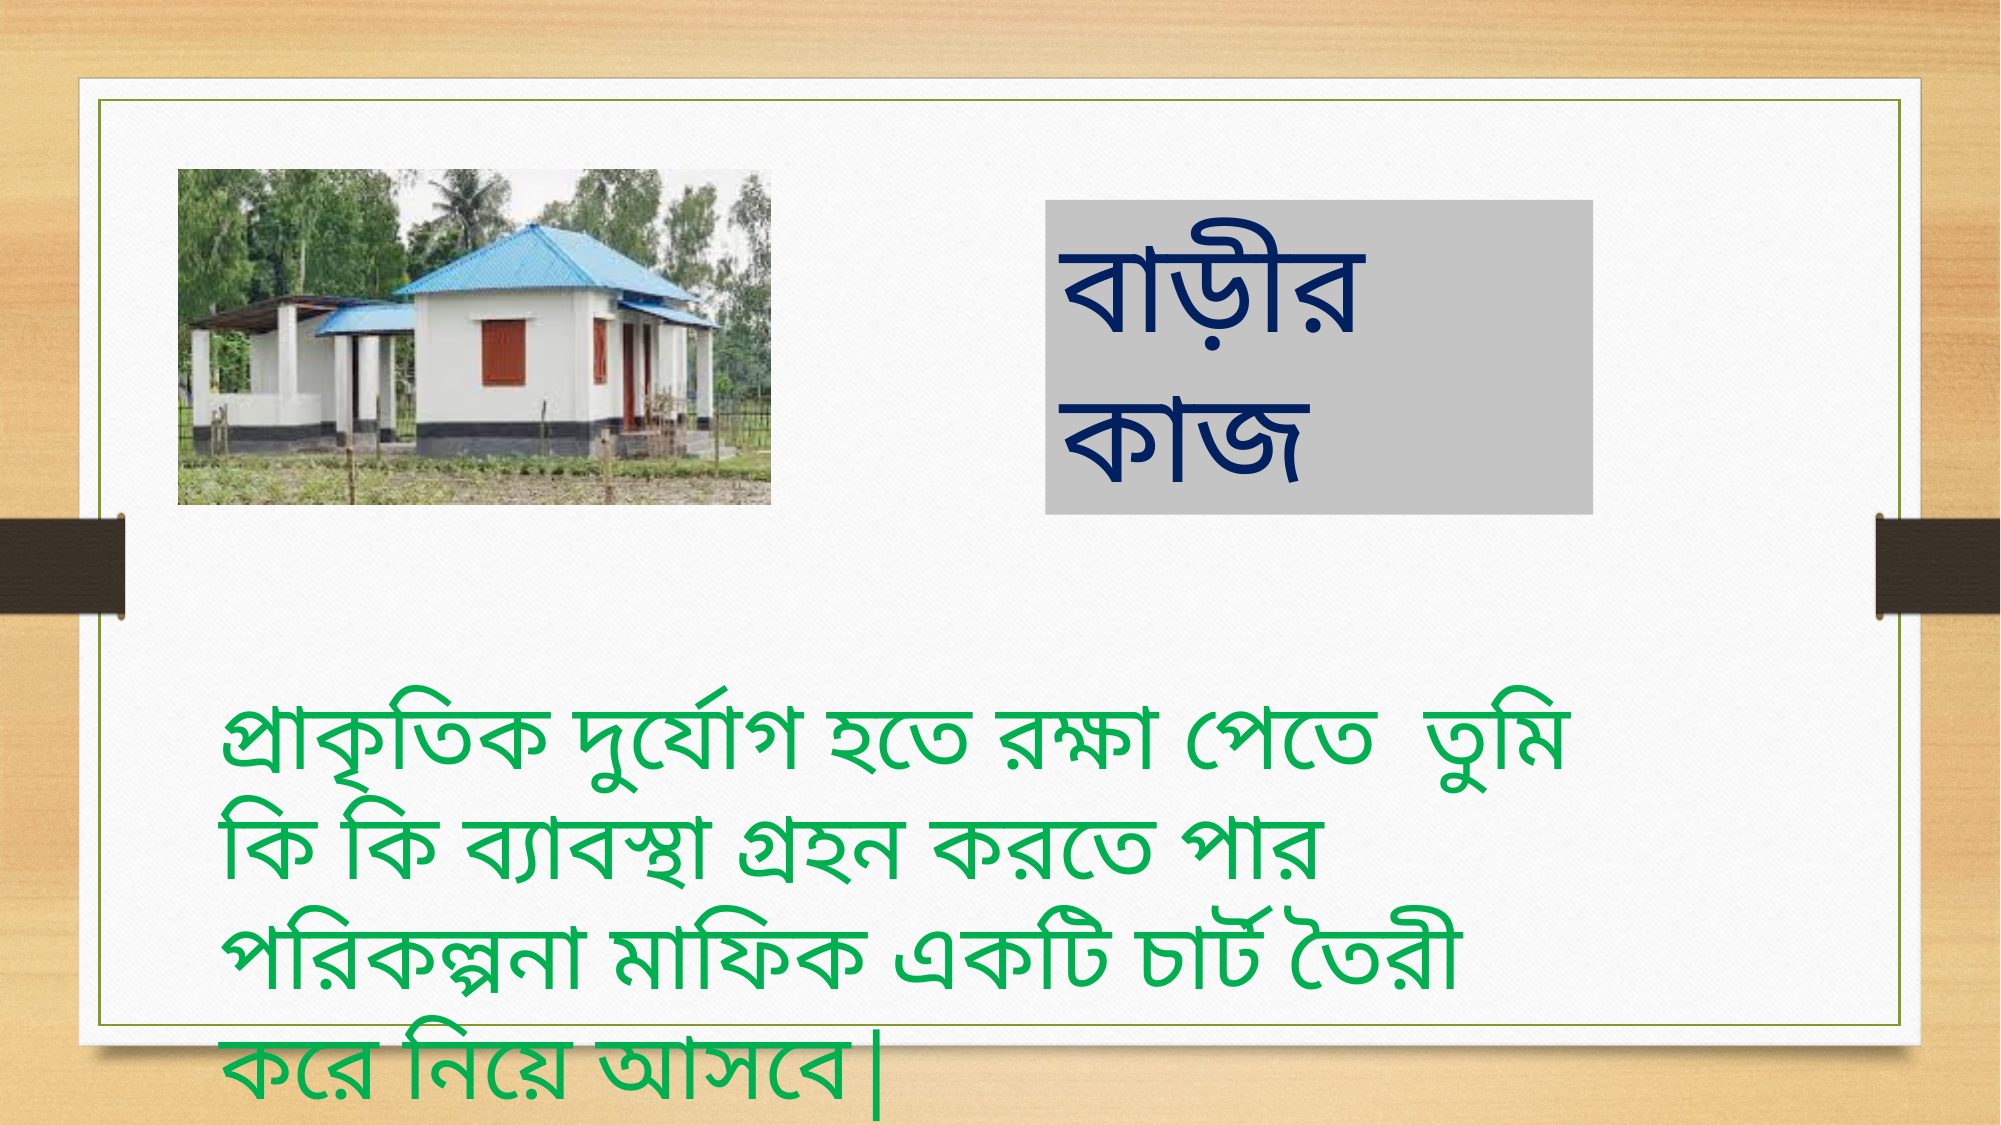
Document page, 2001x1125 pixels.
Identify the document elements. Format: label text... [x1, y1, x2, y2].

text_box বাড়ীর কাজ [1045, 199, 1594, 515]
text_box প্রাকৃতিক দুর্যোগ হতে রক্ষা পেতে তুমি কি কি ব্যাবস্থা গ্রহন করতে পার পরিকল্পনা মাফিক একটি চার্ট তৈরী করে নিয়ে আসবে| [204, 670, 1662, 1125]
picture [0, 0, 2001, 1125]
